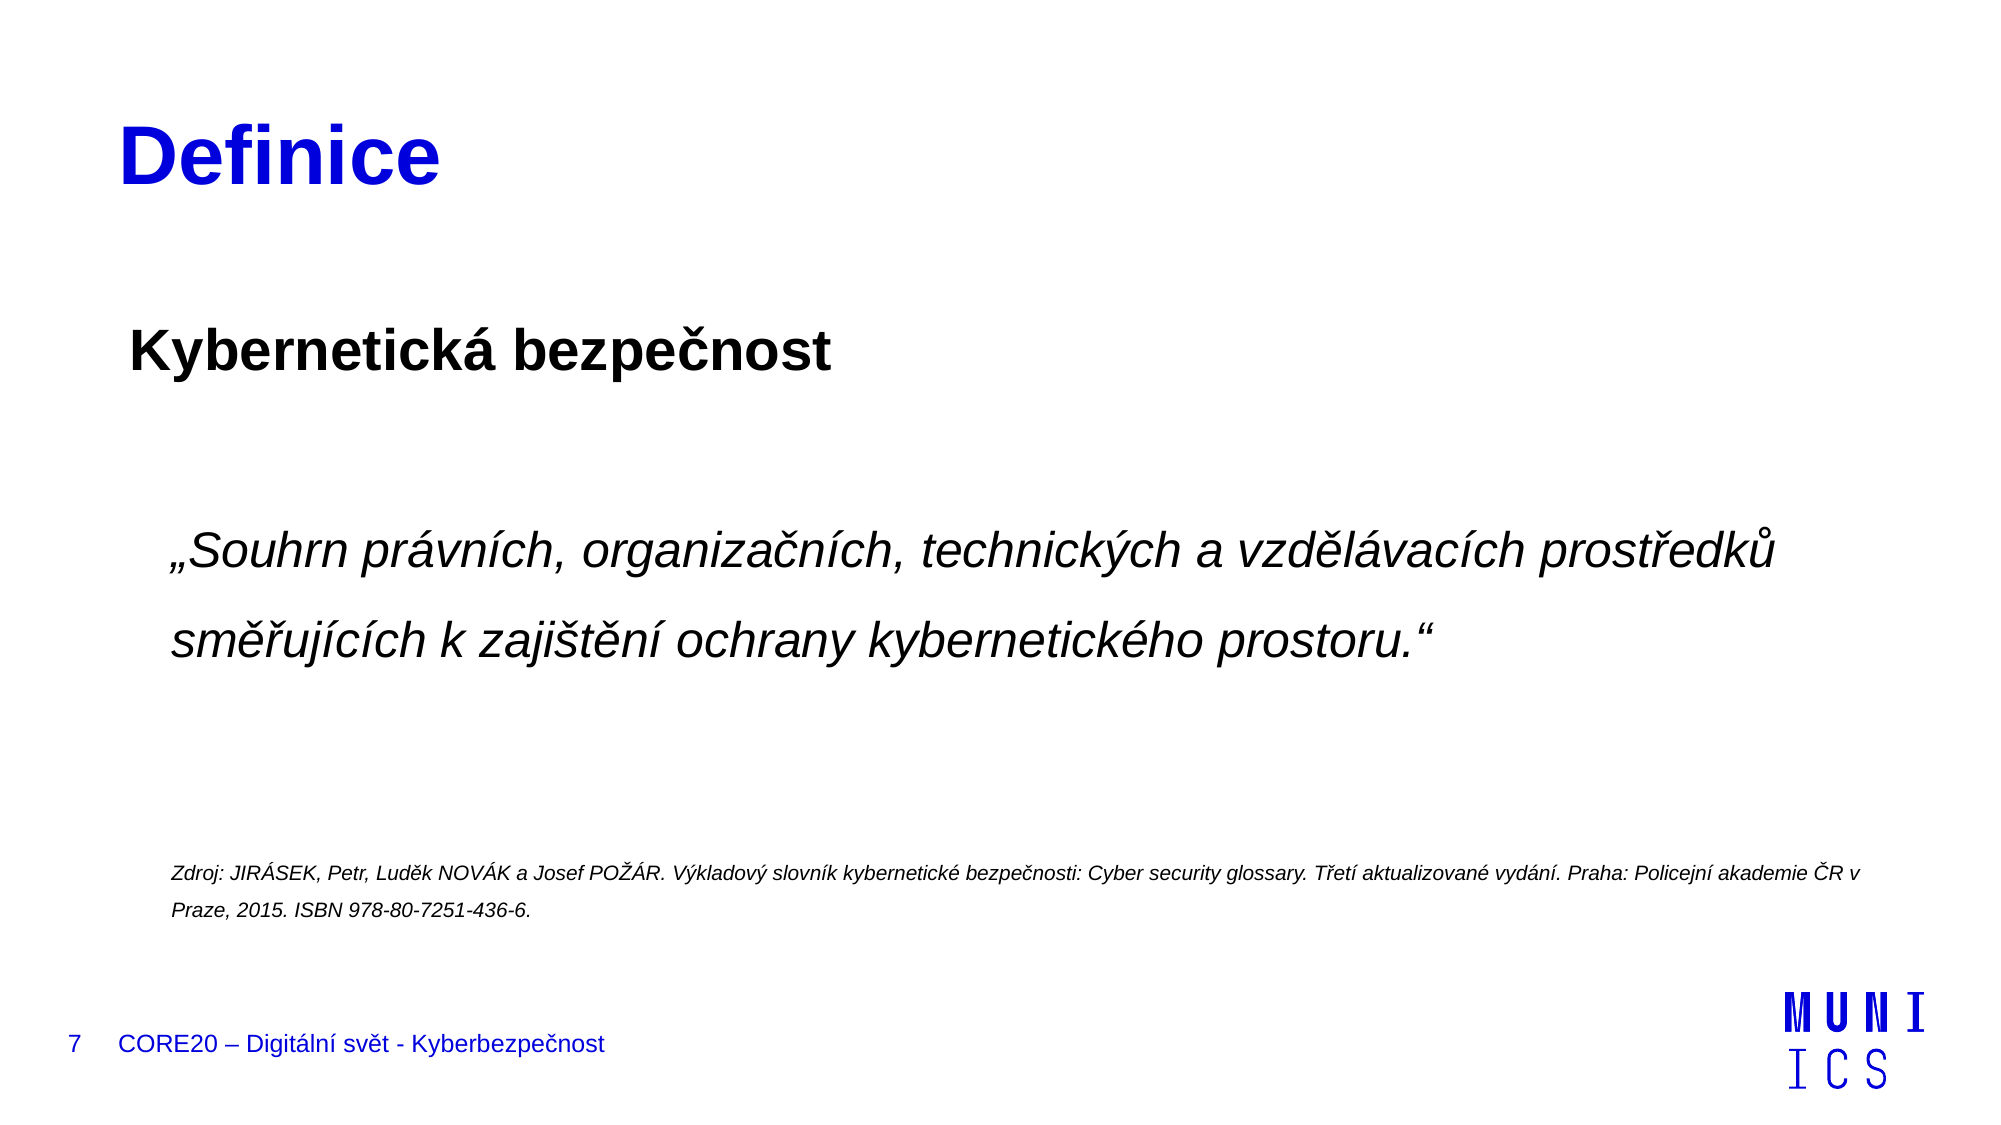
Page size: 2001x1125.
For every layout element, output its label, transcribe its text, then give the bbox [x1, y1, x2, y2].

title Definice [118, 118, 1883, 193]
footer CORE20 – Digitální svět - Kyberbezpečnost [118, 1021, 1418, 1063]
list Kybernetická bezpečnost „Souhrn právních, organizačních, technických a vzdělávacích prostředků směřujících k zajištění ochrany kybernetického prostoru.“ Zdroj: JIRÁSEK, Petr, Luděk NOVÁK a Josef POŽÁR. Výkladový slovník kybernetické bezpečnosti: Cyber security glossary. Třetí aktualizované vydání. Praha: Policejní akademie ČR v Praze, 2015. ISBN 978-80-7251-436-6. [118, 277, 1883, 957]
slide_number 7 [67, 1021, 110, 1063]
